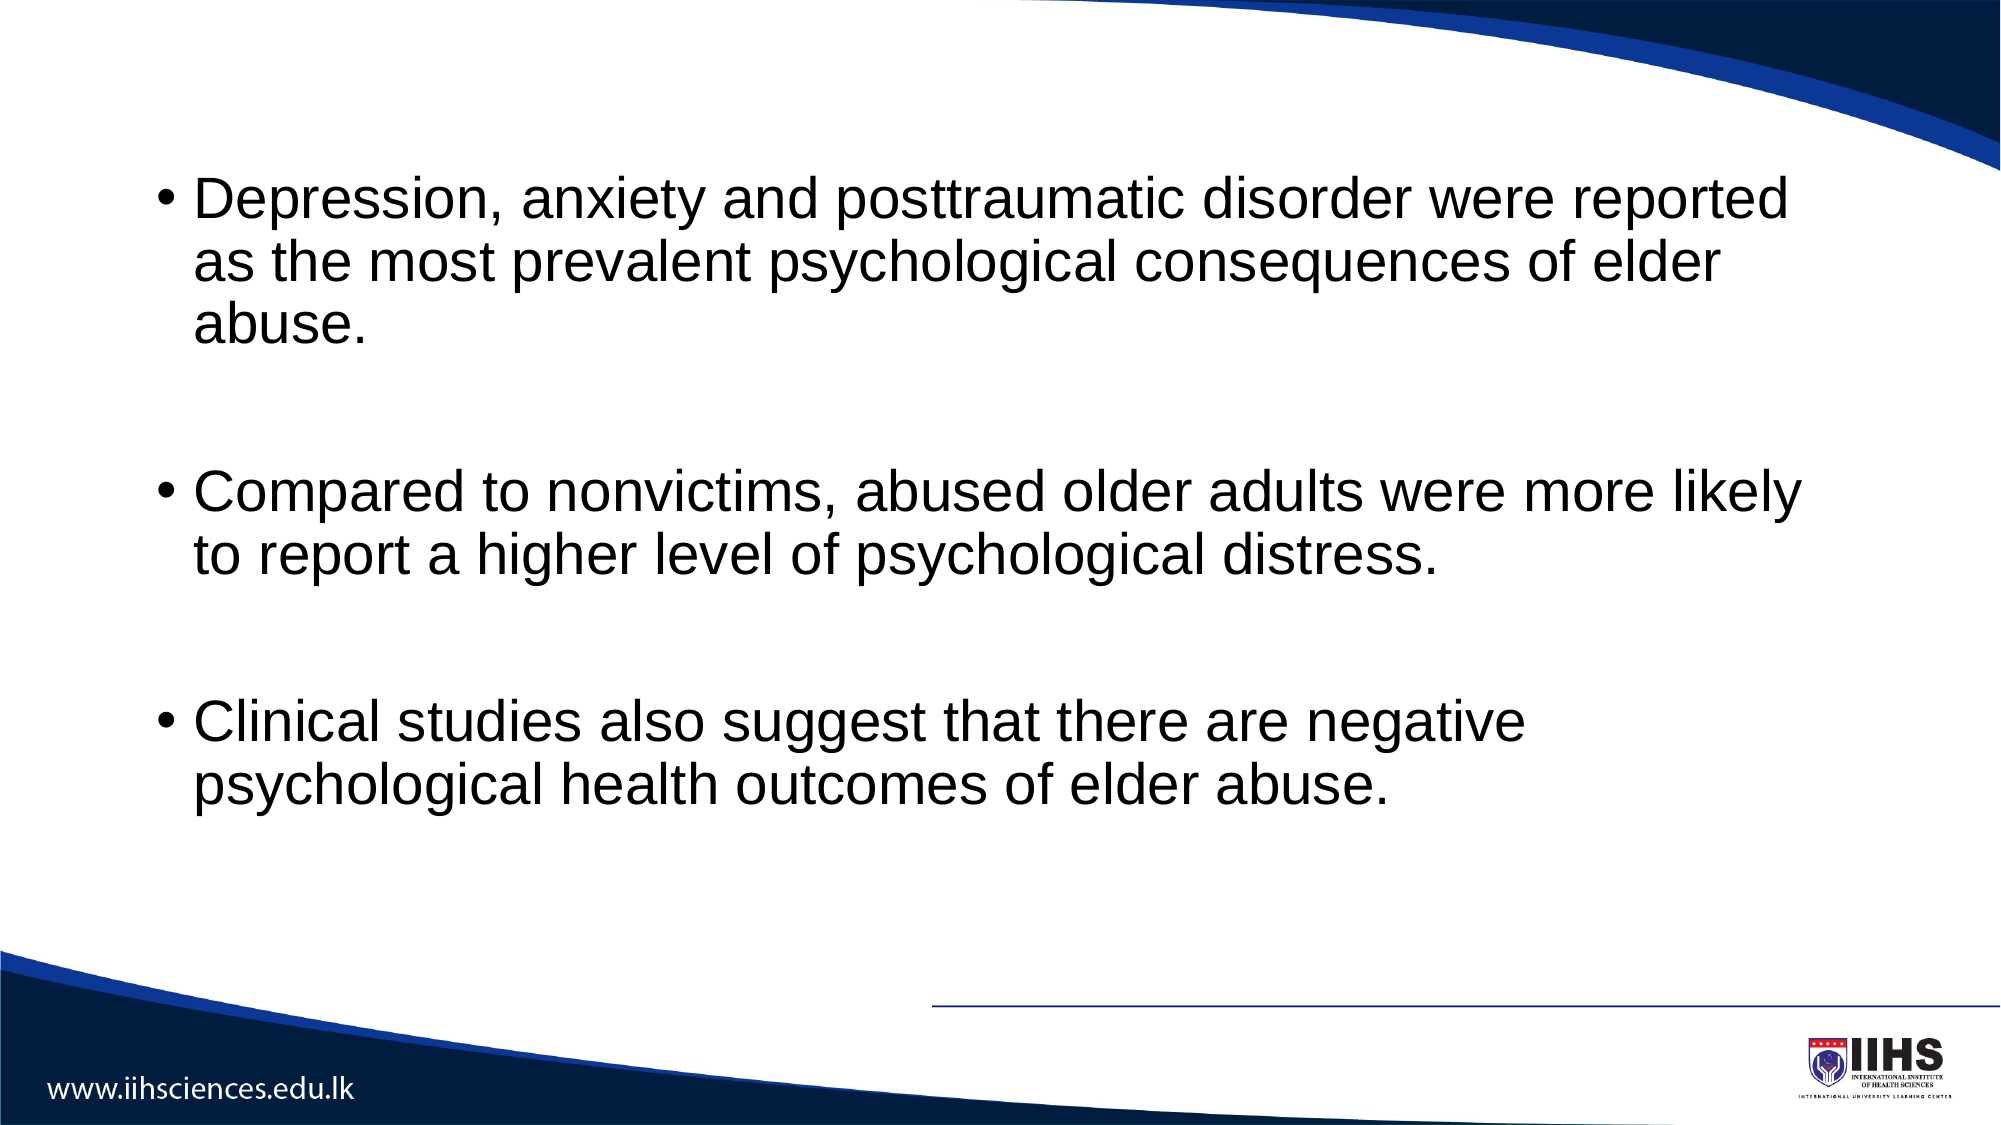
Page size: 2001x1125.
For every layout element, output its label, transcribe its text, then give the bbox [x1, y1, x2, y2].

picture [0, 0, 2001, 1125]
list Depression, anxiety and posttraumatic disorder were reported as the most prevalent psychological consequences of elder abuse. Compared to nonvictims, abused older adults were more likely to report a higher level of psychological distress. Clinical studies also suggest that there are negative psychological health outcomes of elder abuse. [141, 160, 1867, 1091]
